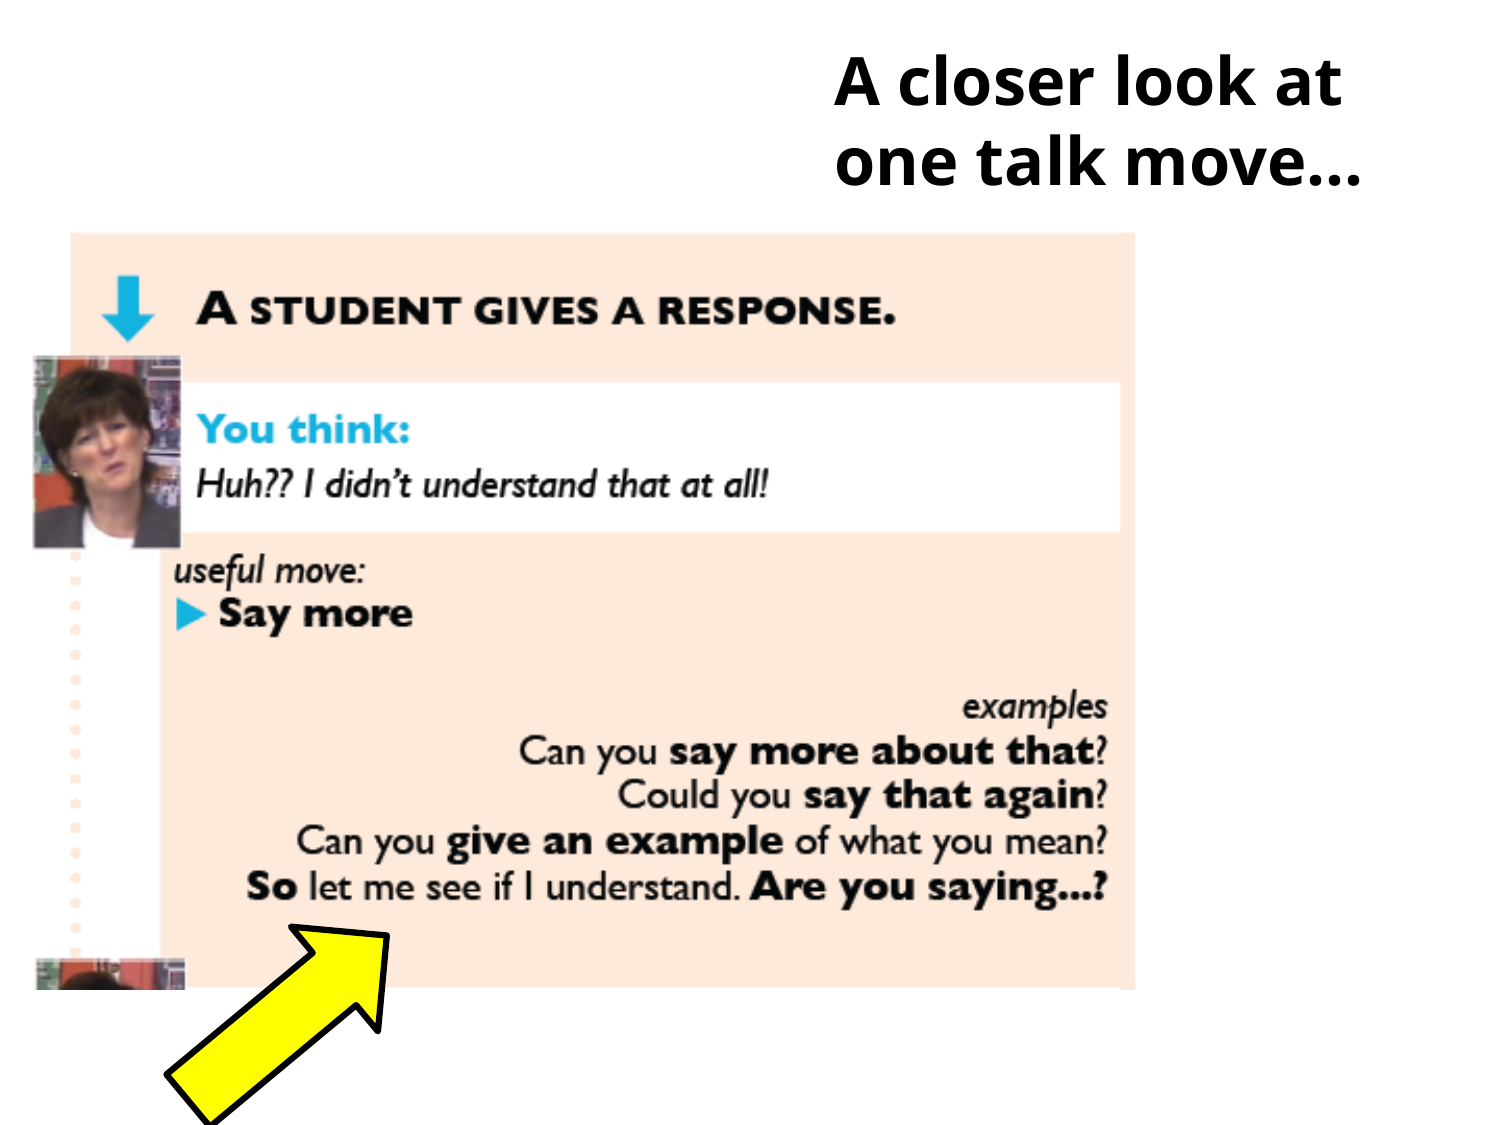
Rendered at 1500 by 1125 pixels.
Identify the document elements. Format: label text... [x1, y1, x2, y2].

picture [0, 208, 1174, 991]
text_box [166, 997, 382, 1125]
text_box A closer look at one talk move… [819, 31, 1464, 207]
